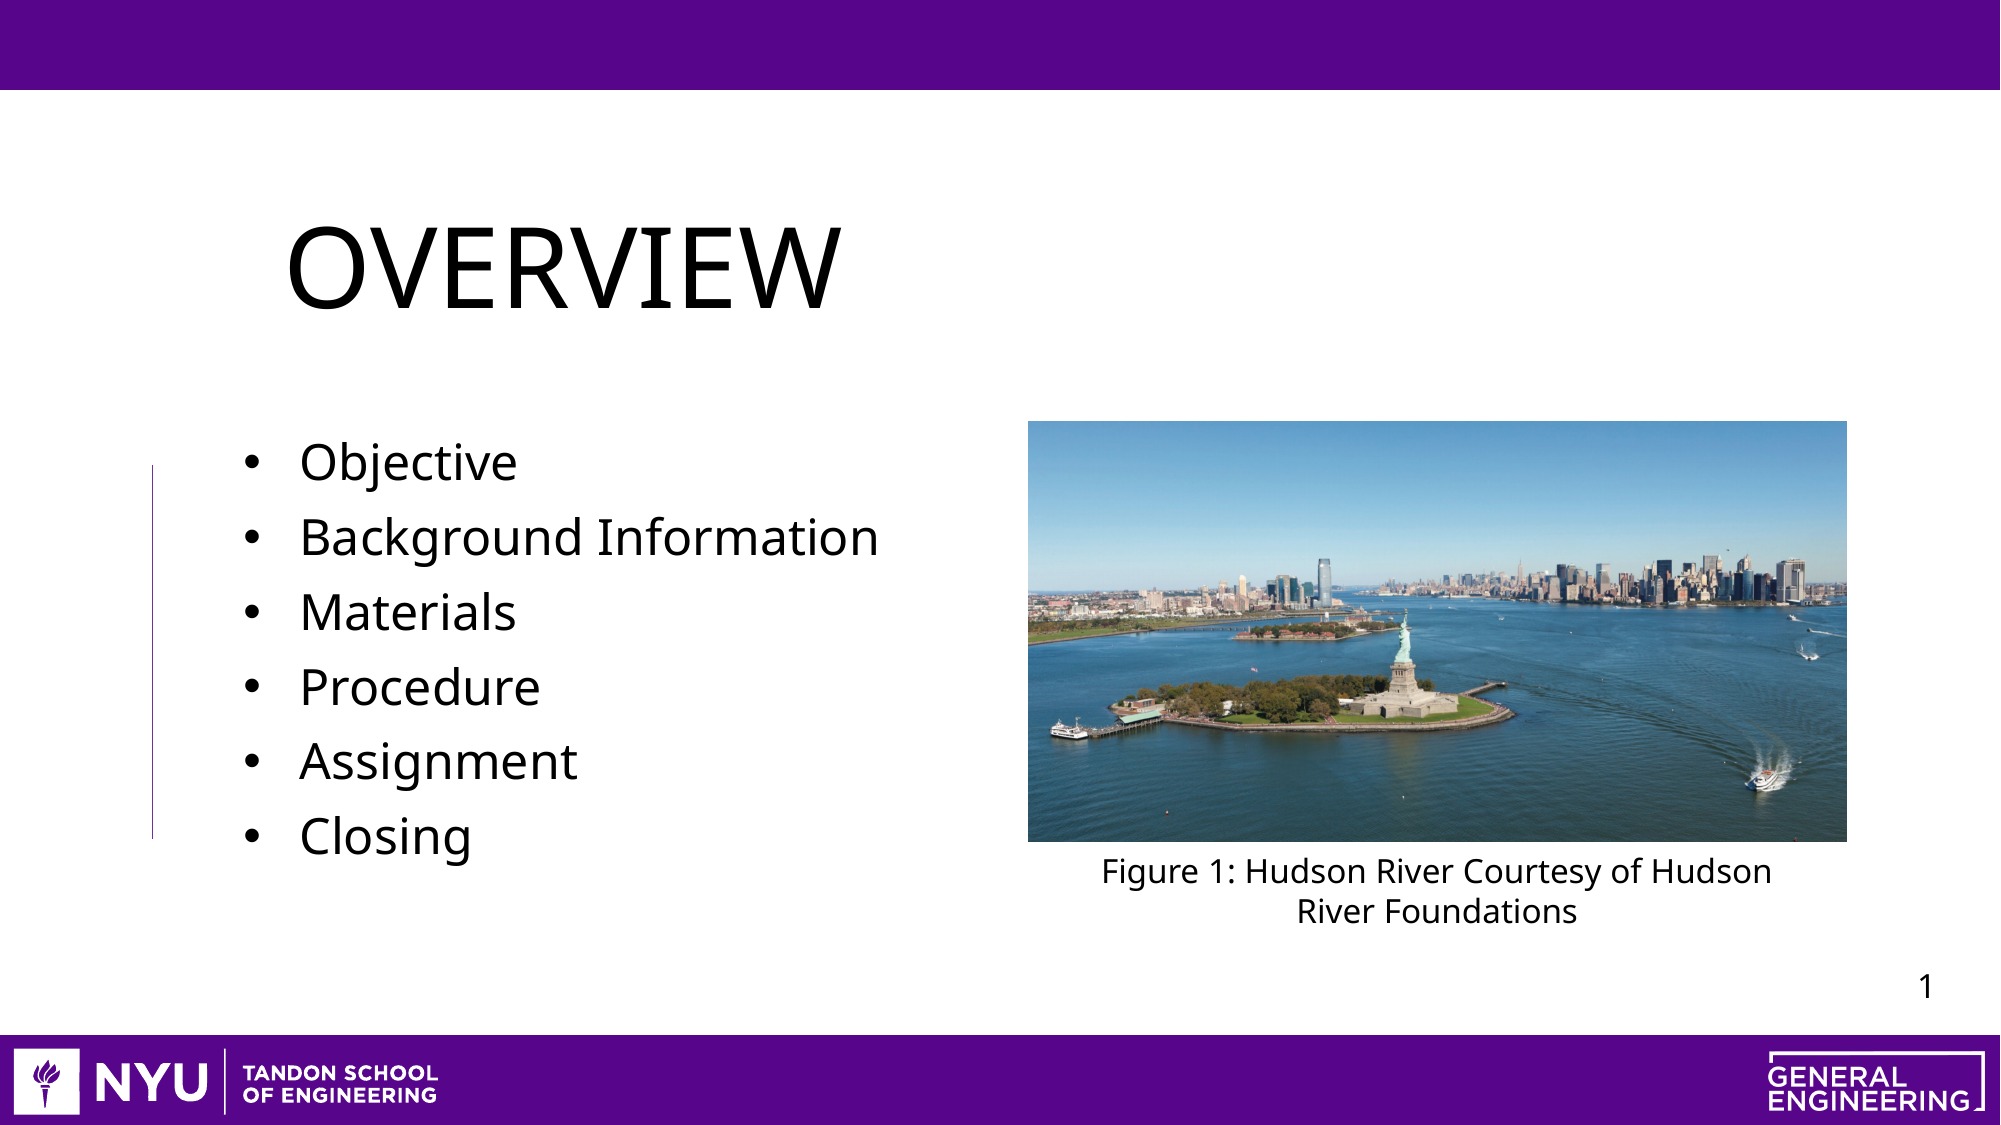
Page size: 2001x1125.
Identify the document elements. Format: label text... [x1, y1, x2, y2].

title OVERVIEW [268, 181, 1727, 341]
picture [1028, 421, 1847, 842]
subtitle Objective Background Information Materials Procedure Assignment Closing [228, 359, 1777, 943]
text_box [0, 0, 2000, 91]
text_box [0, 1034, 2000, 1125]
text_box 1 [1802, 958, 1951, 1013]
picture [13, 1048, 438, 1115]
text_box Figure 1: Hudson River Courtesy of Hudson River Foundations [1084, 842, 1791, 938]
picture [1768, 1051, 1985, 1111]
